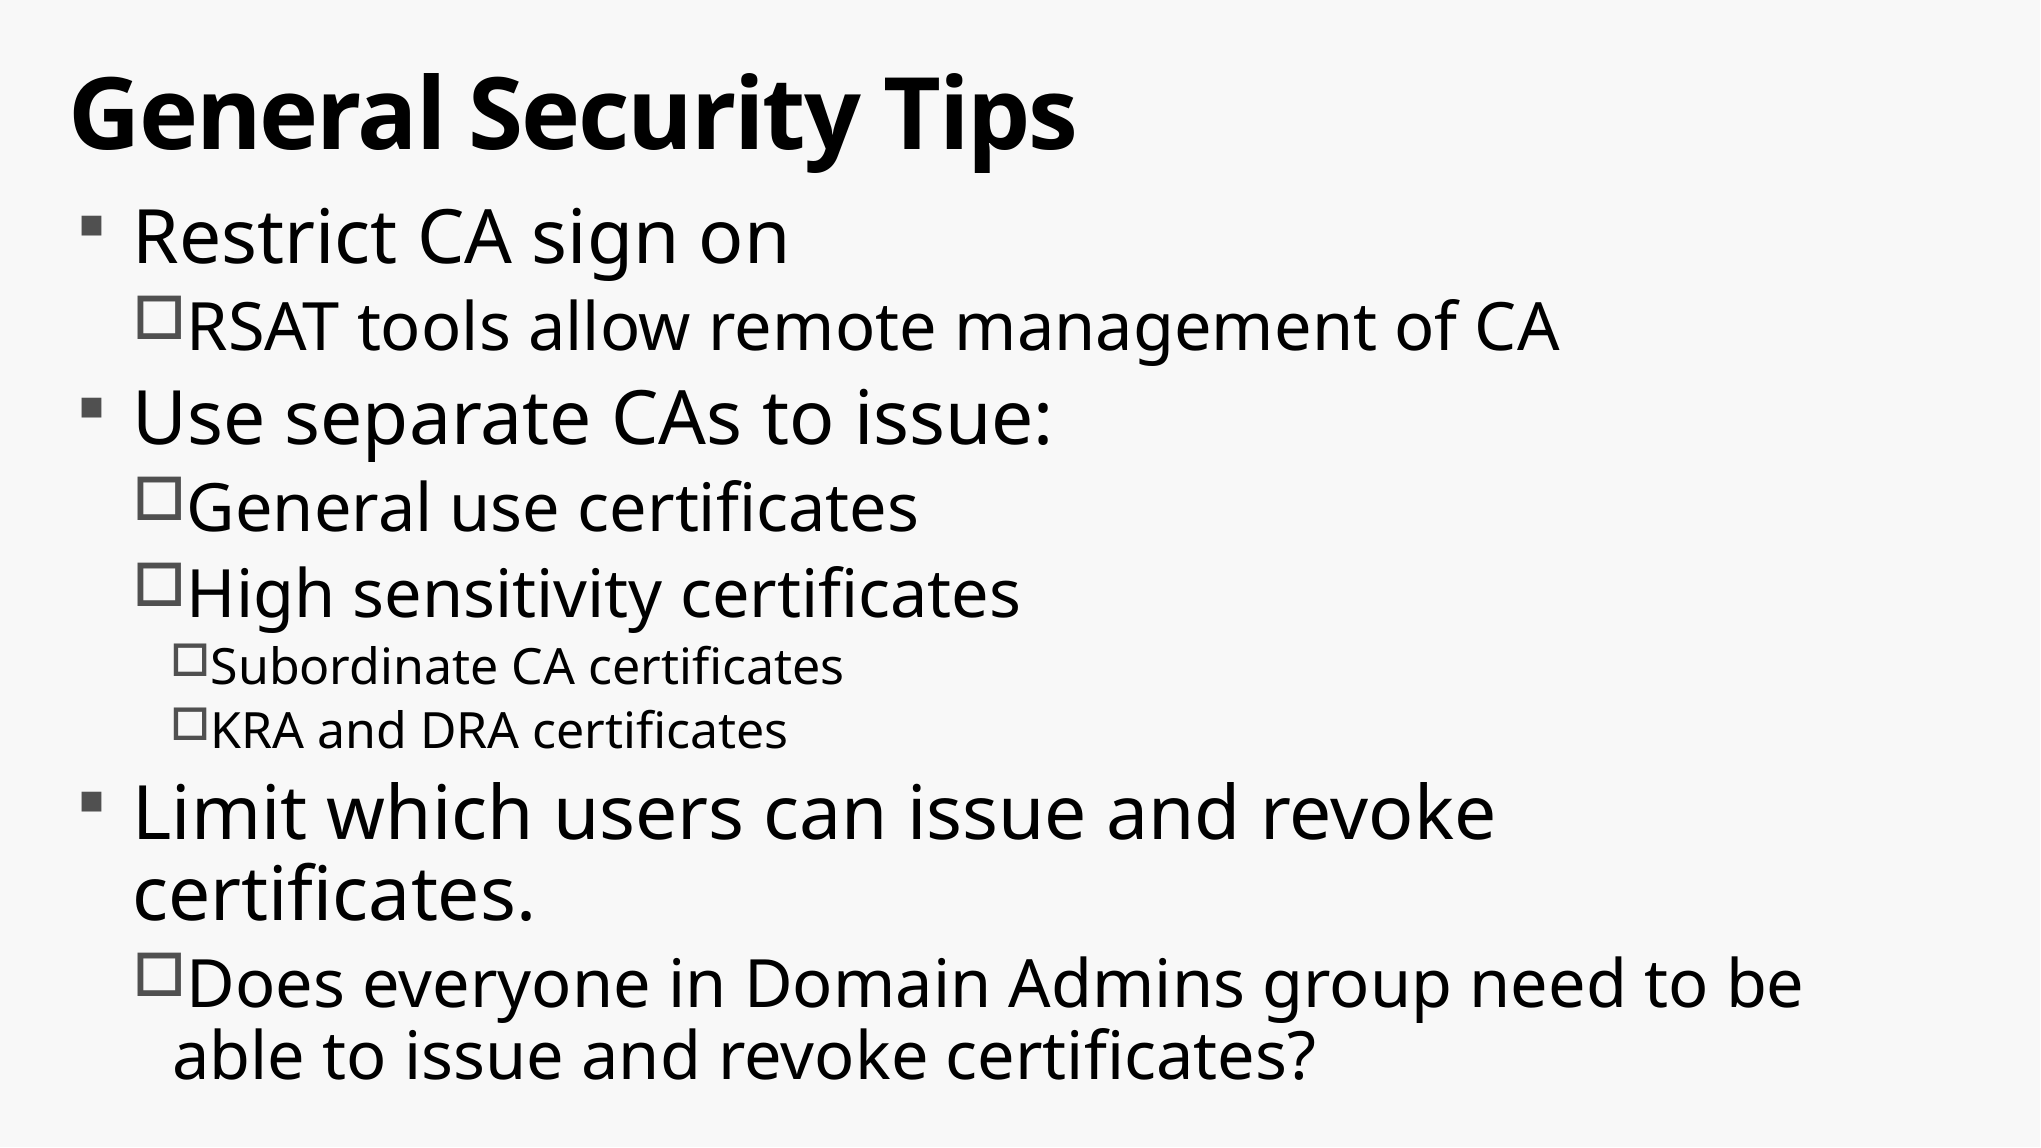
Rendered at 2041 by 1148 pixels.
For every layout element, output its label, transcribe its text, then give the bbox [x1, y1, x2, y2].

list Restrict CA sign on RSAT tools allow remote management of CA Use separate CAs to issue: General use certificates High sensitivity certificates Subordinate CA certificates KRA and DRA certificates Limit which users can issue and revoke certificates. Does everyone in Domain Admins group need to be able to issue and revoke certificates? [52, 183, 1836, 1148]
title General Security Tips [45, 48, 1996, 199]
